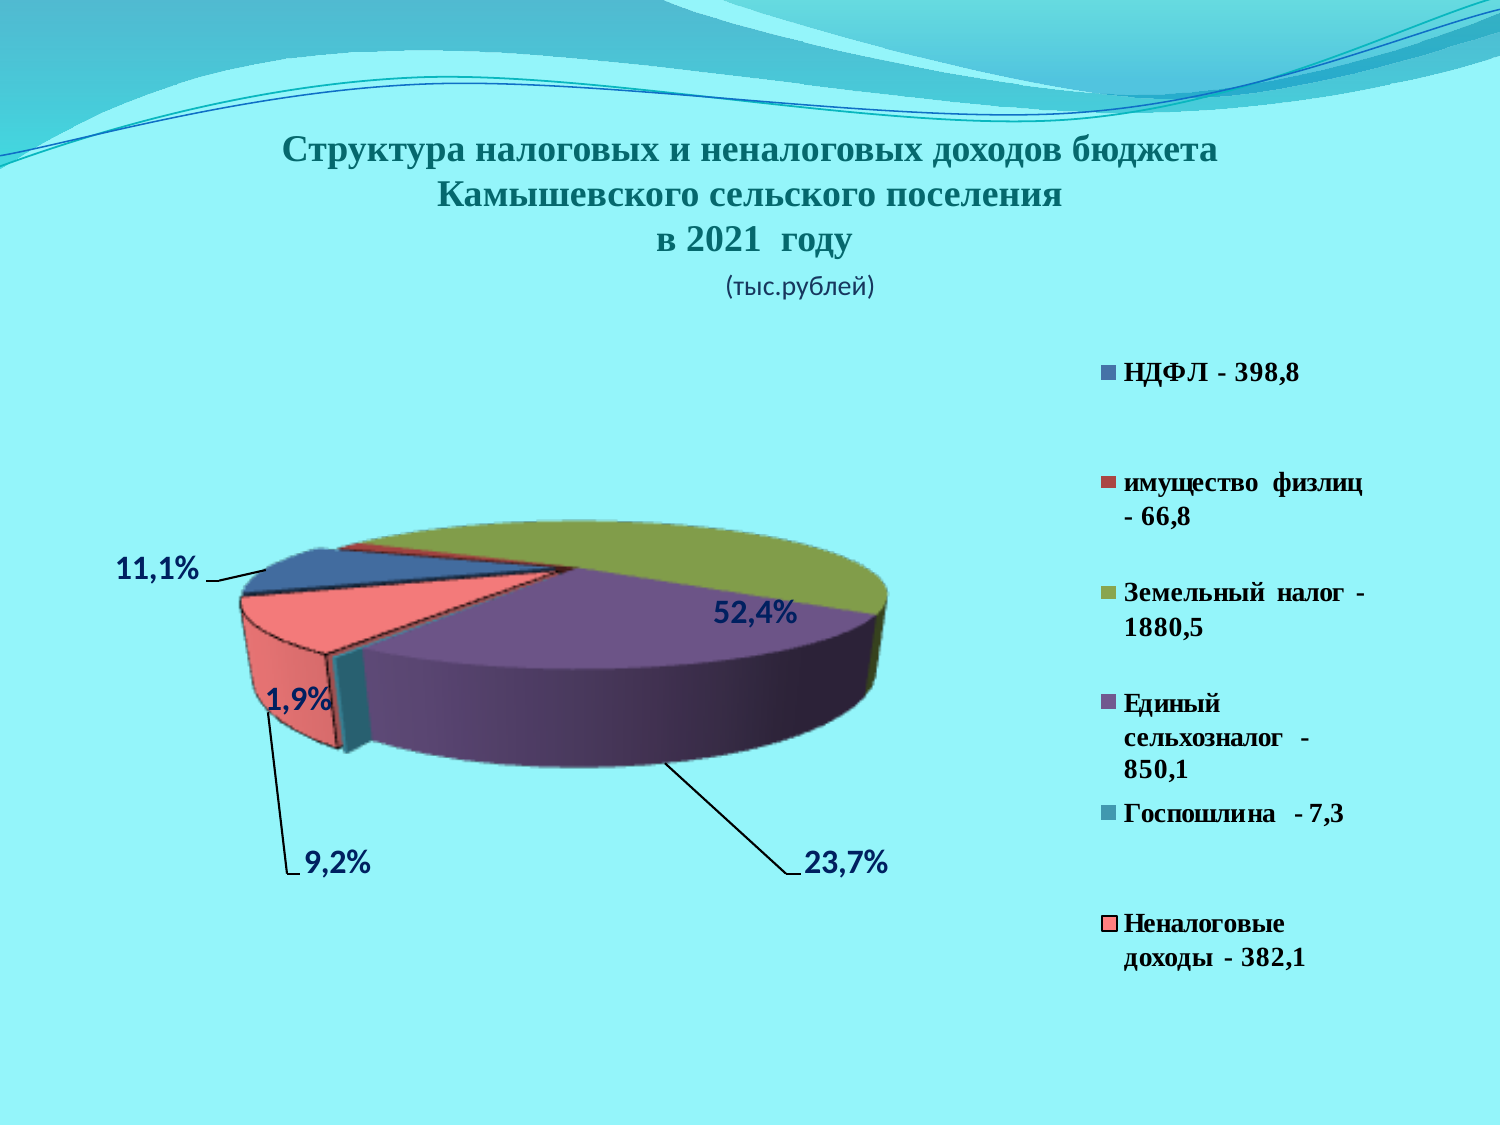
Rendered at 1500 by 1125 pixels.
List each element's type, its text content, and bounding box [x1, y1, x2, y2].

title Структура налоговых и неналоговых доходов бюджета Камышевского сельского поселения в 2021 году (тыс.рублей) [75, 115, 1425, 303]
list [88, 337, 1418, 1026]
